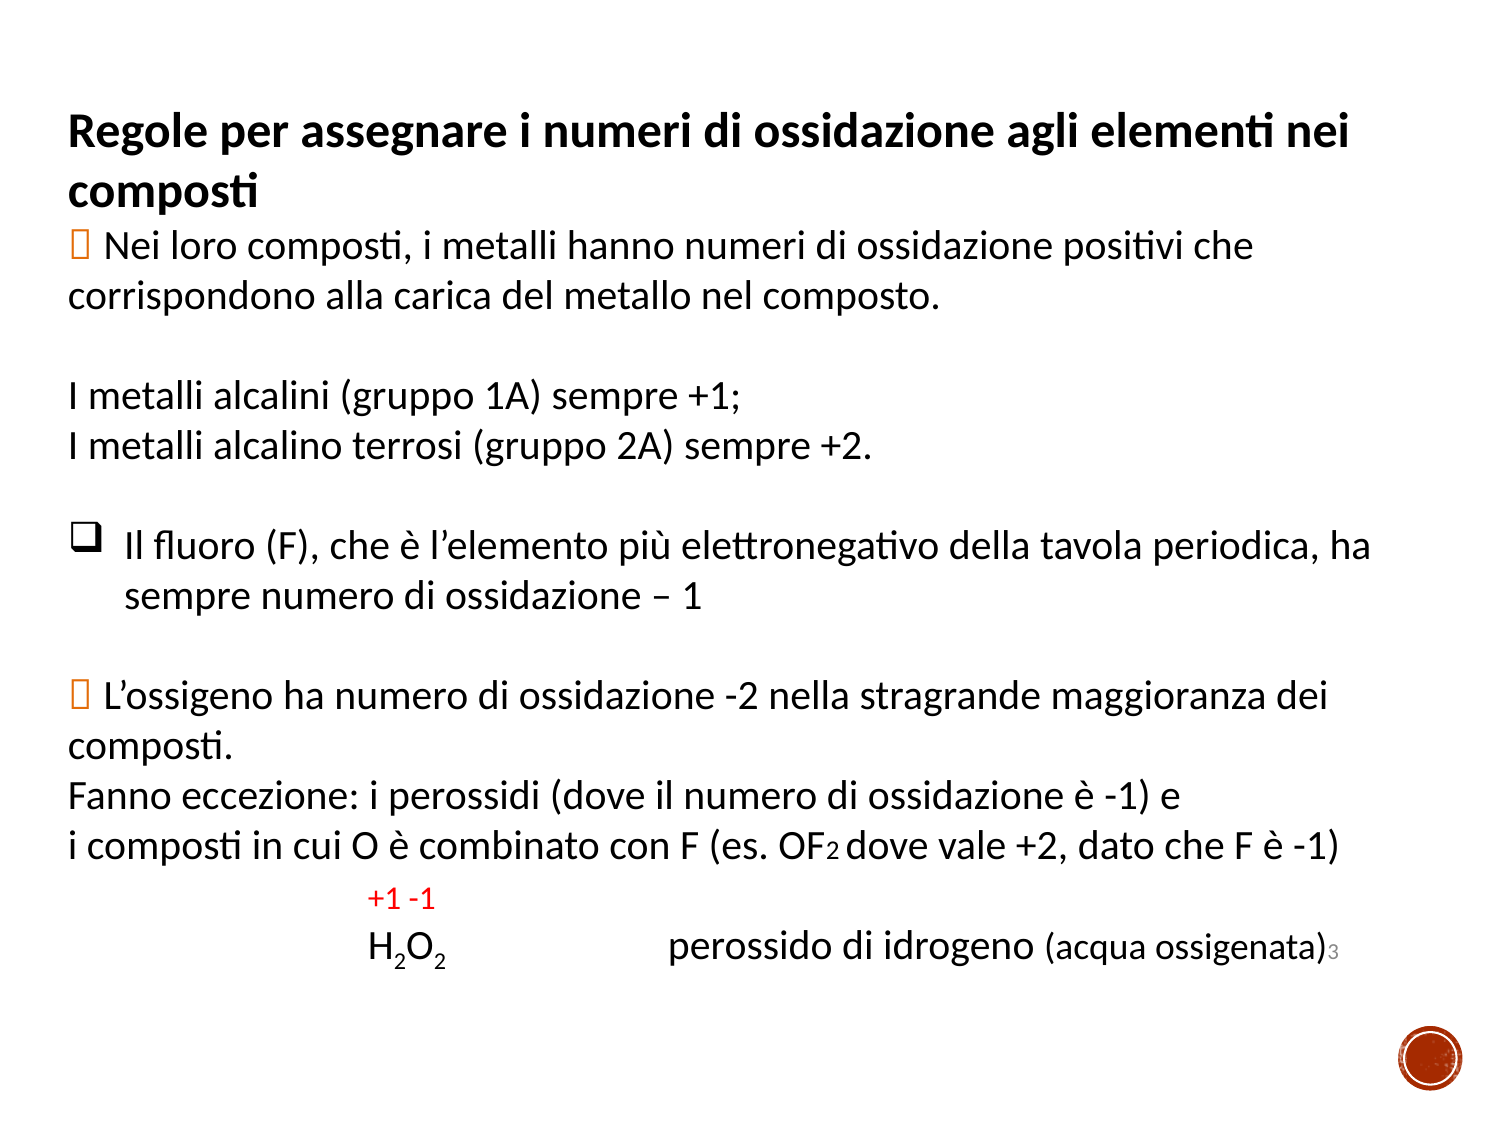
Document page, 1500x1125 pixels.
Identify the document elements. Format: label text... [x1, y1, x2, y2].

text_box Regole per assegnare i numeri di ossidazione agli elementi nei composti  Nei loro composti, i metalli hanno numeri di ossidazione positivi che corrispondono alla carica del metallo nel composto. I metalli alcalini (gruppo 1A) sempre +1; I metalli alcalino terrosi (gruppo 2A) sempre +2. Il fluoro (F), che è l’elemento più elettronegativo della tavola periodica, ha sempre numero di ossidazione – 1  L’ossigeno ha numero di ossidazione -2 nella stragrande maggioranza dei composti. Fanno eccezione: i perossidi (dove il numero di ossidazione è -1) e i composti in cui O è combinato con F (es. OF2 dove vale +2, dato che F è -1) +1 -1 H2O2 perossido di idrogeno (acqua ossigenata)3 [53, 90, 1436, 982]
